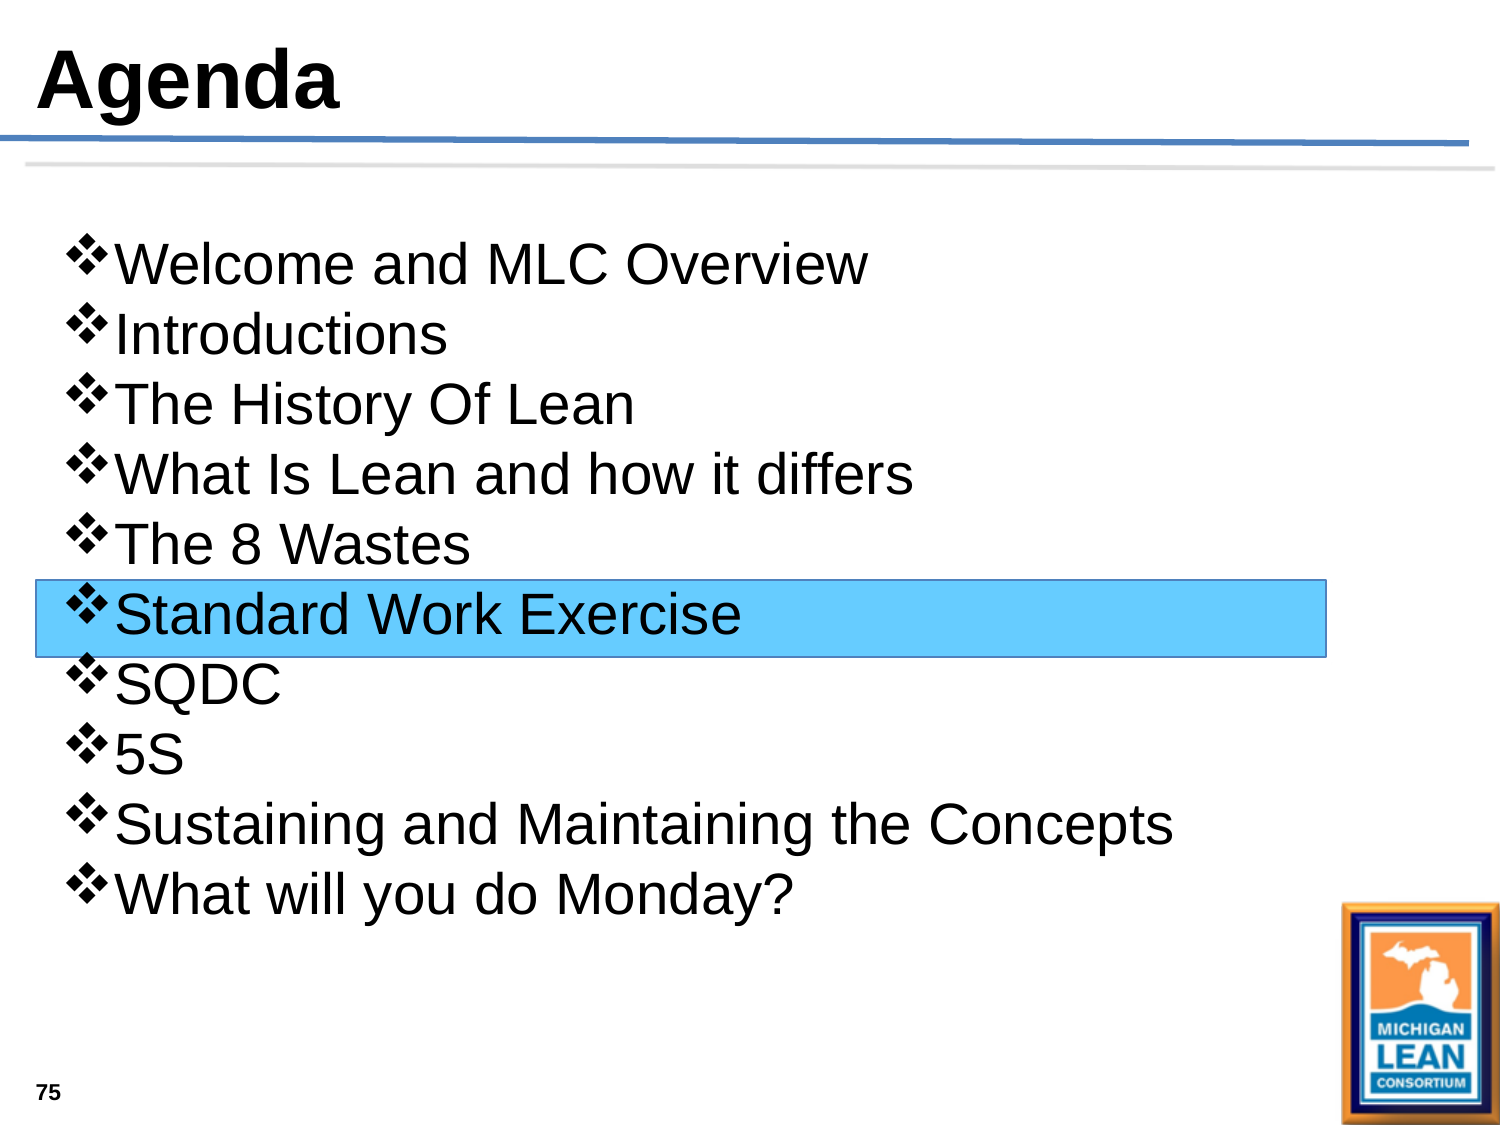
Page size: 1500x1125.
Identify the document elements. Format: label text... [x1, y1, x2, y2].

text_box [35, 579, 46, 658]
text_box Agenda [20, 17, 1248, 133]
picture [1327, 889, 1500, 1125]
text_box Welcome and MLC Overview Introductions The History Of Lean What Is Lean and how it differs The 8 Wastes Standard Work Exercise SQDC 5S Sustaining and Maintaining the Concepts What will you do Monday? [46, 218, 1361, 934]
slide_number 75 [0, 1067, 97, 1106]
